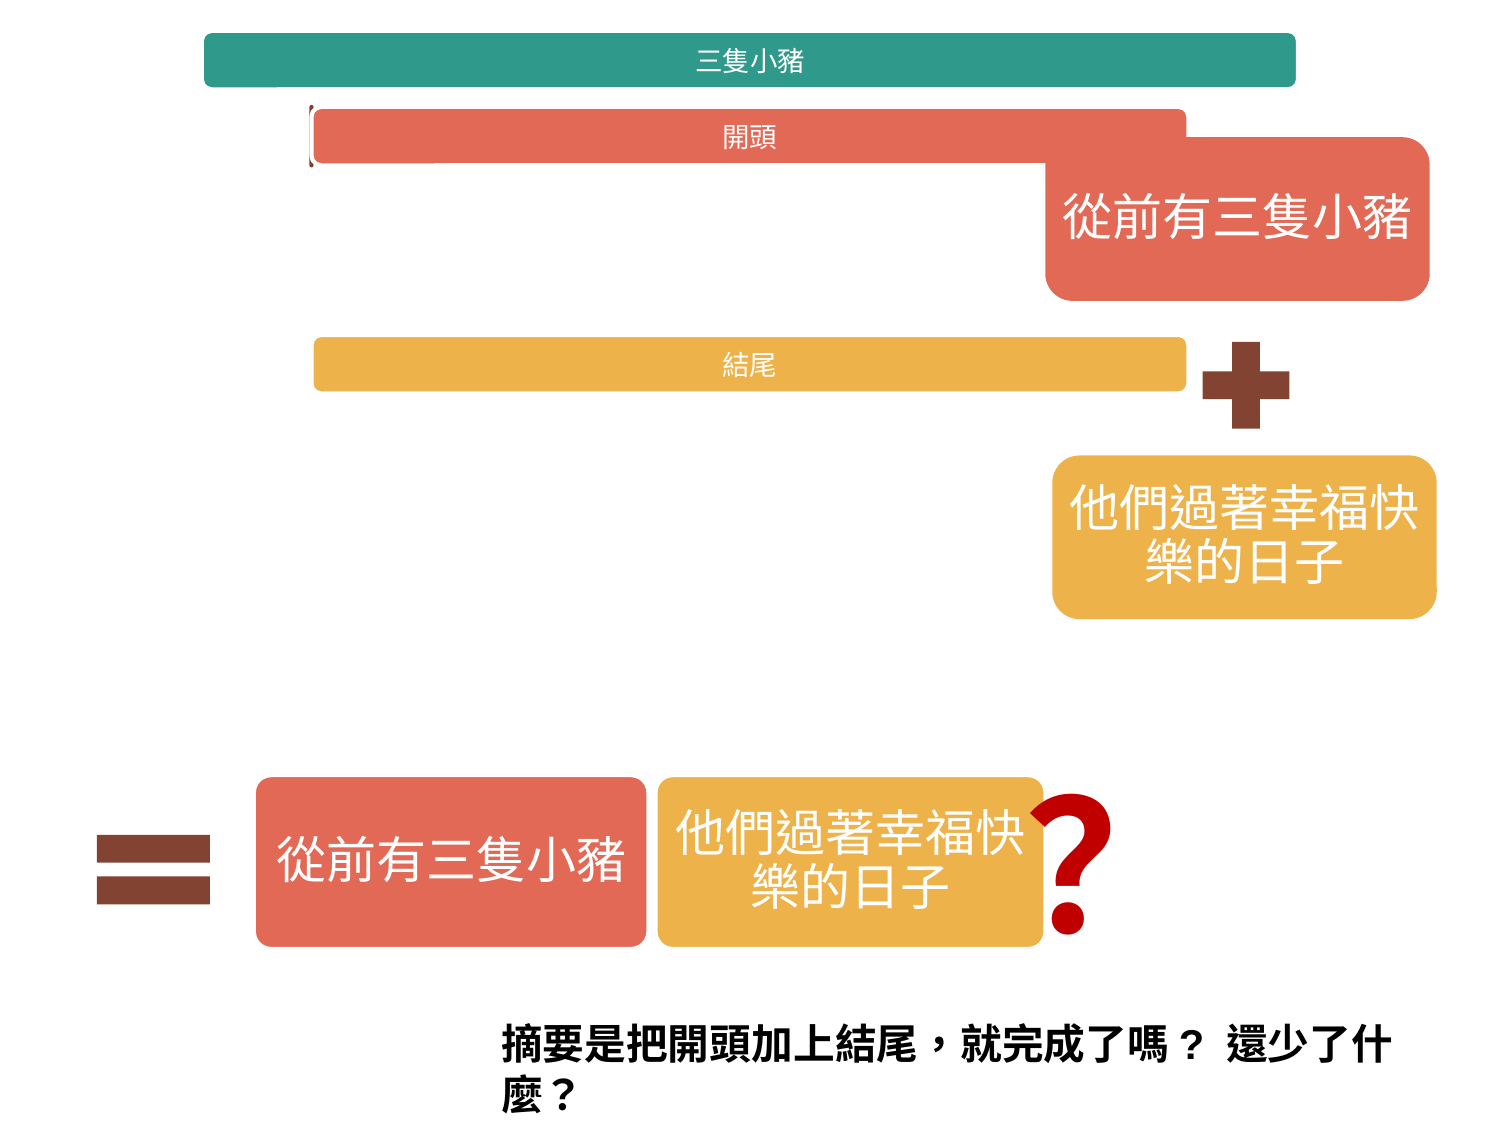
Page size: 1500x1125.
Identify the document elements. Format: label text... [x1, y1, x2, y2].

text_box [64, 30, 1436, 622]
text_box ？ [1009, 742, 1140, 978]
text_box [76, 774, 1046, 950]
text_box 摘要是把開頭加上結尾，就完成了嗎? 還少了什麼？ [486, 1010, 1435, 1125]
